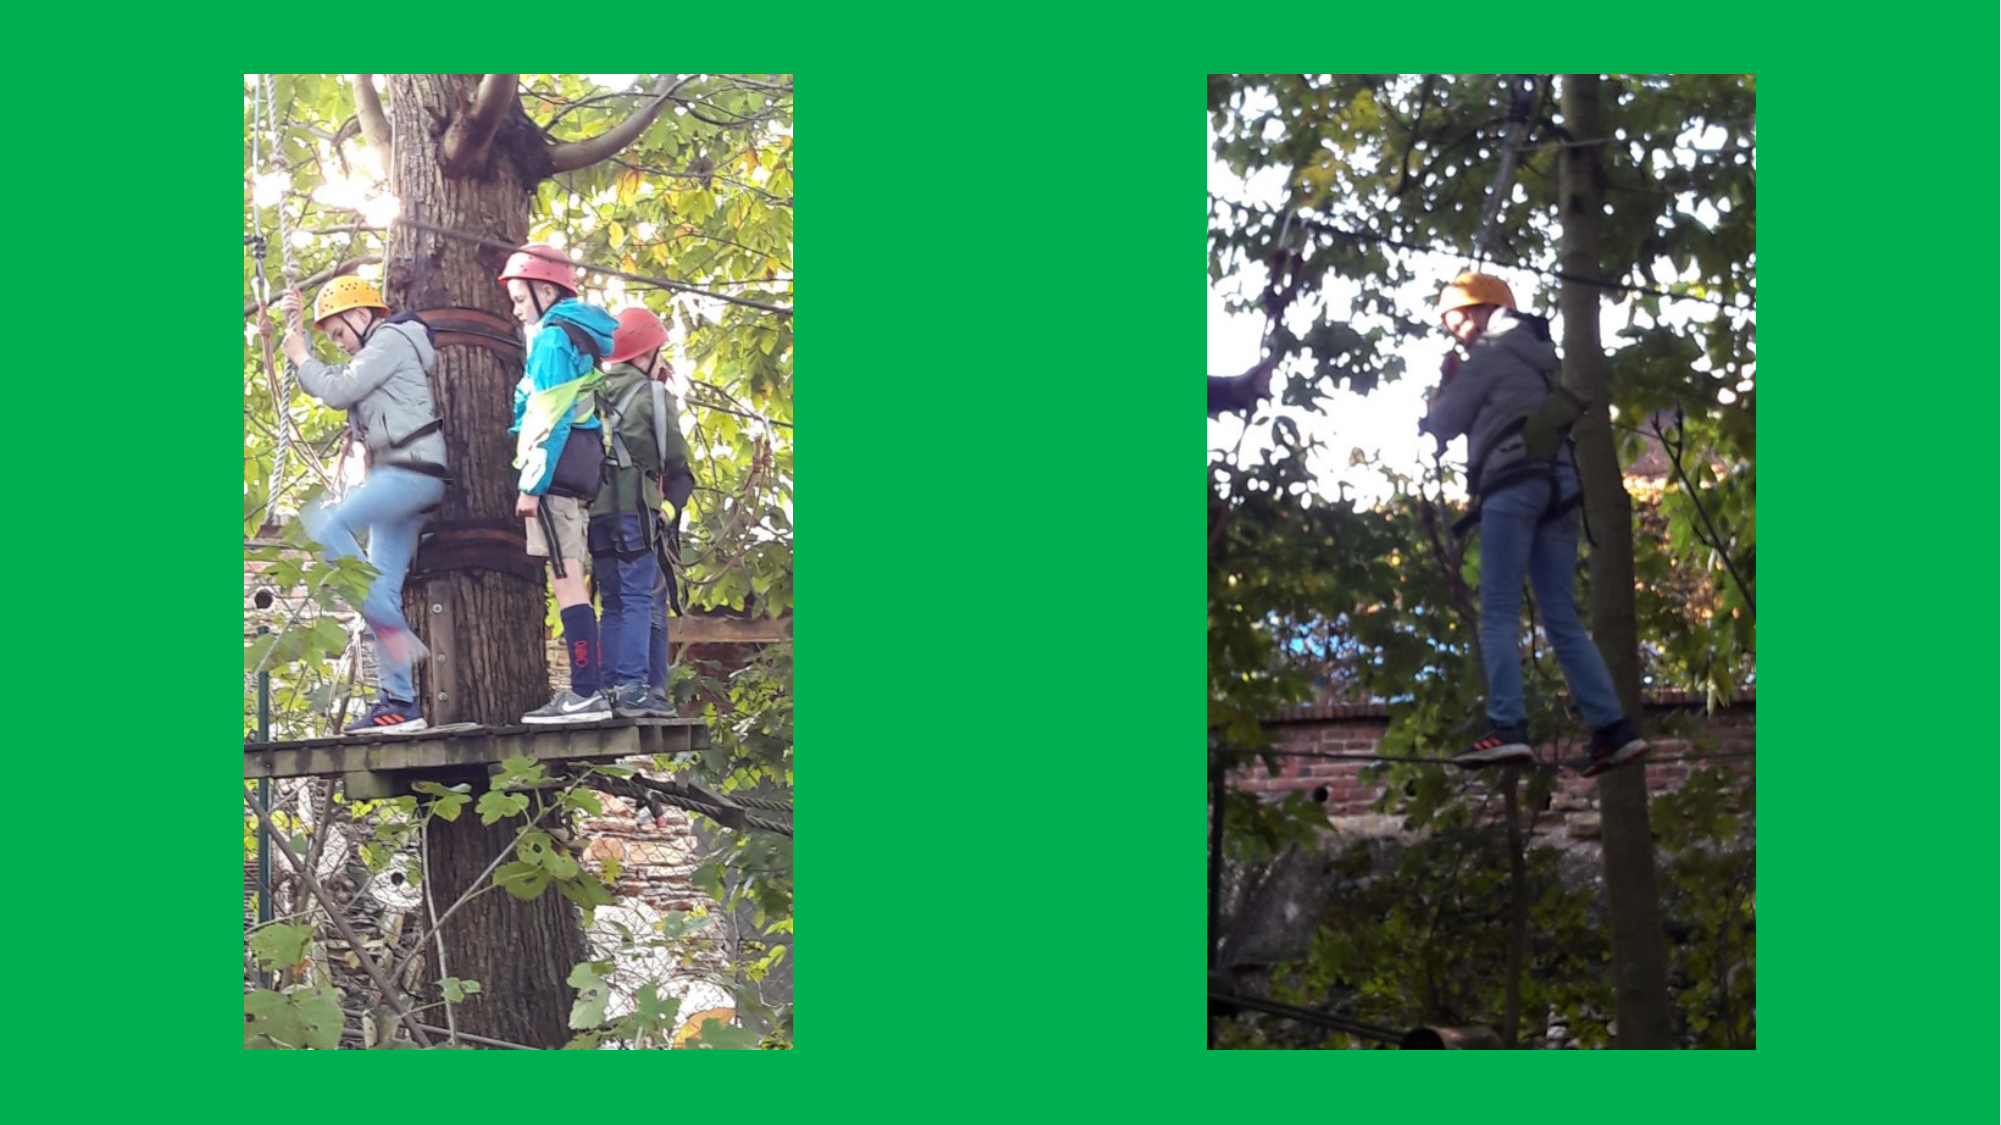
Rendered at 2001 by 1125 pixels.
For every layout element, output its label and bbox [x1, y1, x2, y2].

picture [1206, 74, 1756, 1050]
picture [244, 74, 793, 1050]
